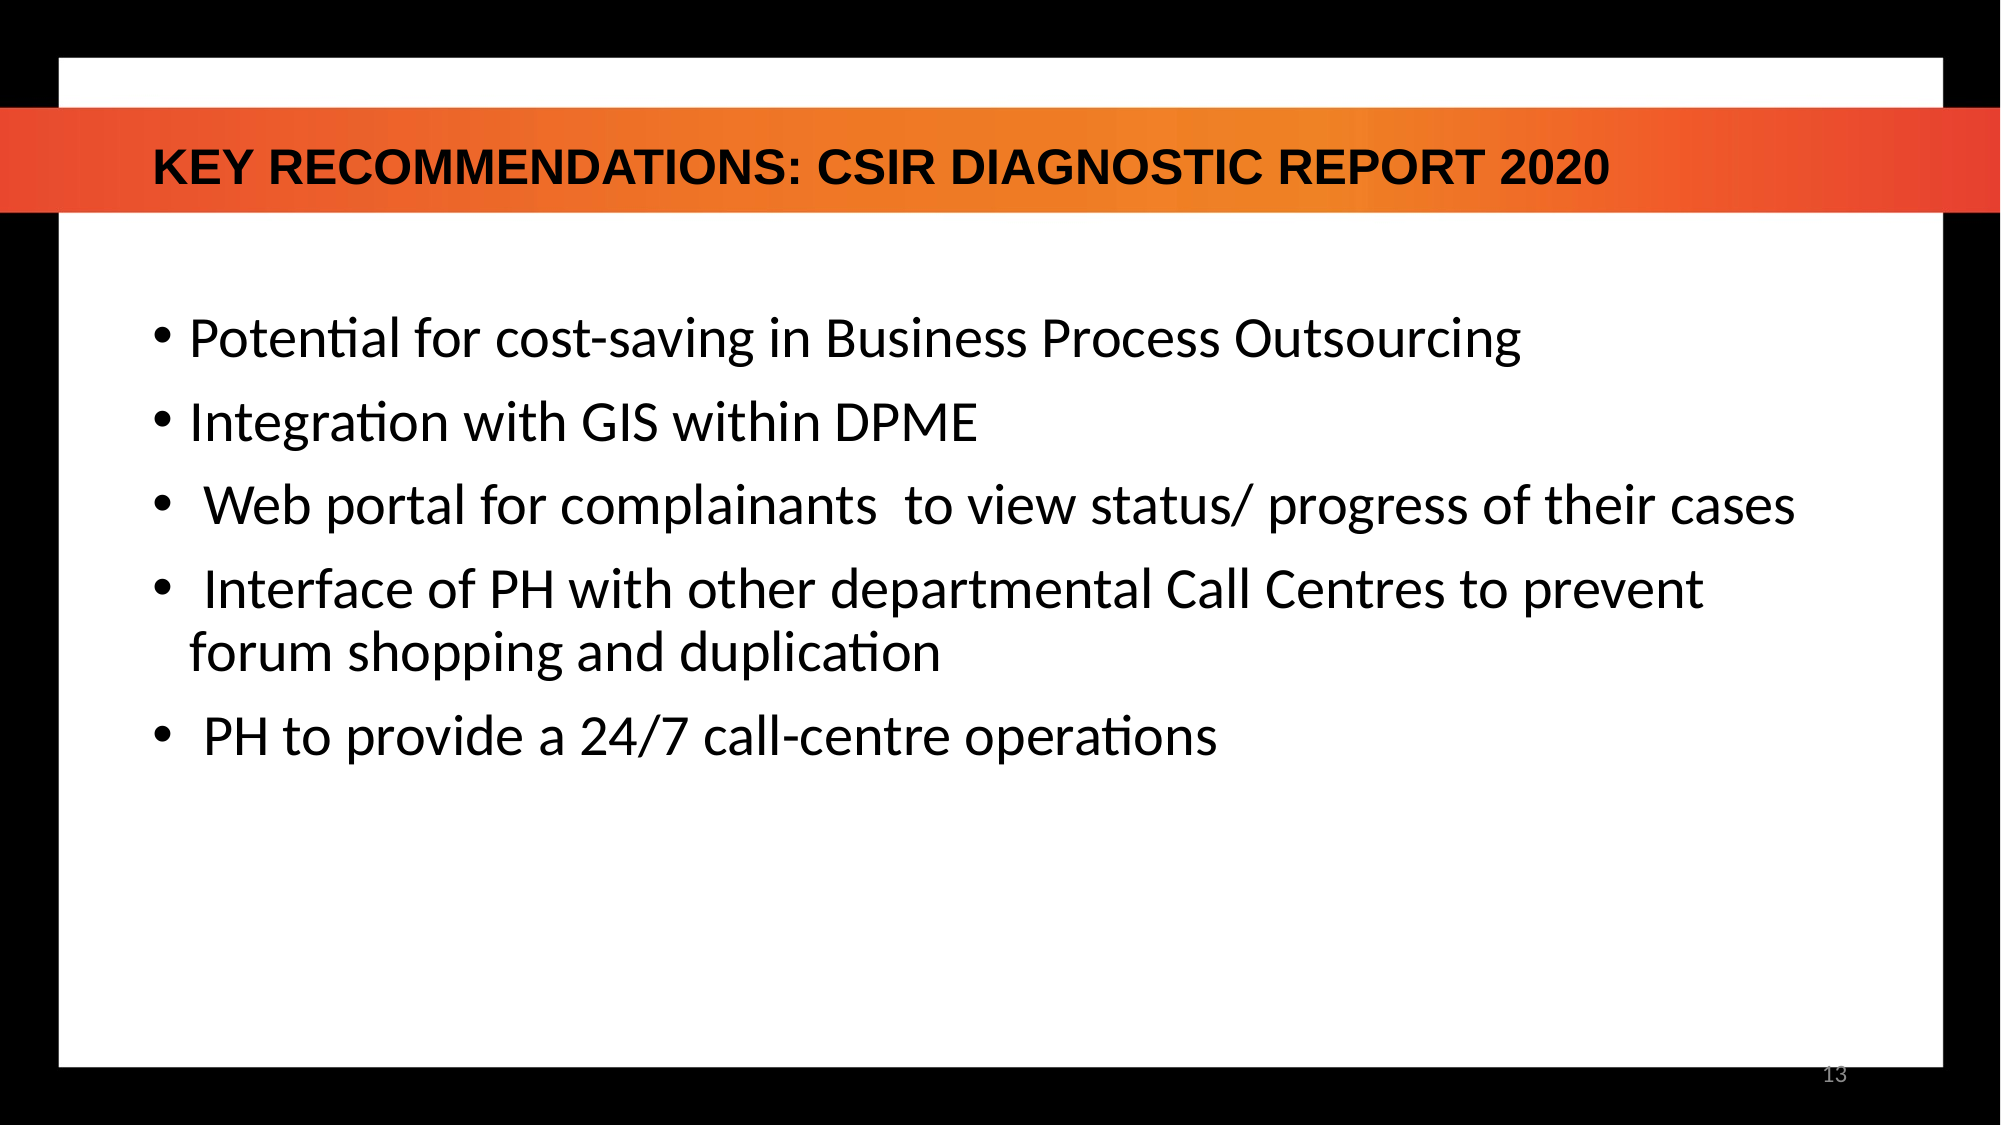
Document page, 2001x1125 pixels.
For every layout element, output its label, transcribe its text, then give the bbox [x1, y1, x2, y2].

title Key recommendations: csir diagnostic report 2020 [137, 59, 1863, 278]
list Potential for cost-saving in Business Process Outsourcing Integration with GIS within DPME Web portal for complainants to view status/ progress of their cases Interface of PH with other departmental Call Centres to prevent forum shopping and duplication PH to provide a 24/7 call-centre operations [137, 299, 1863, 1014]
slide_number 13 [1412, 1042, 1863, 1103]
picture [0, 0, 2001, 1125]
